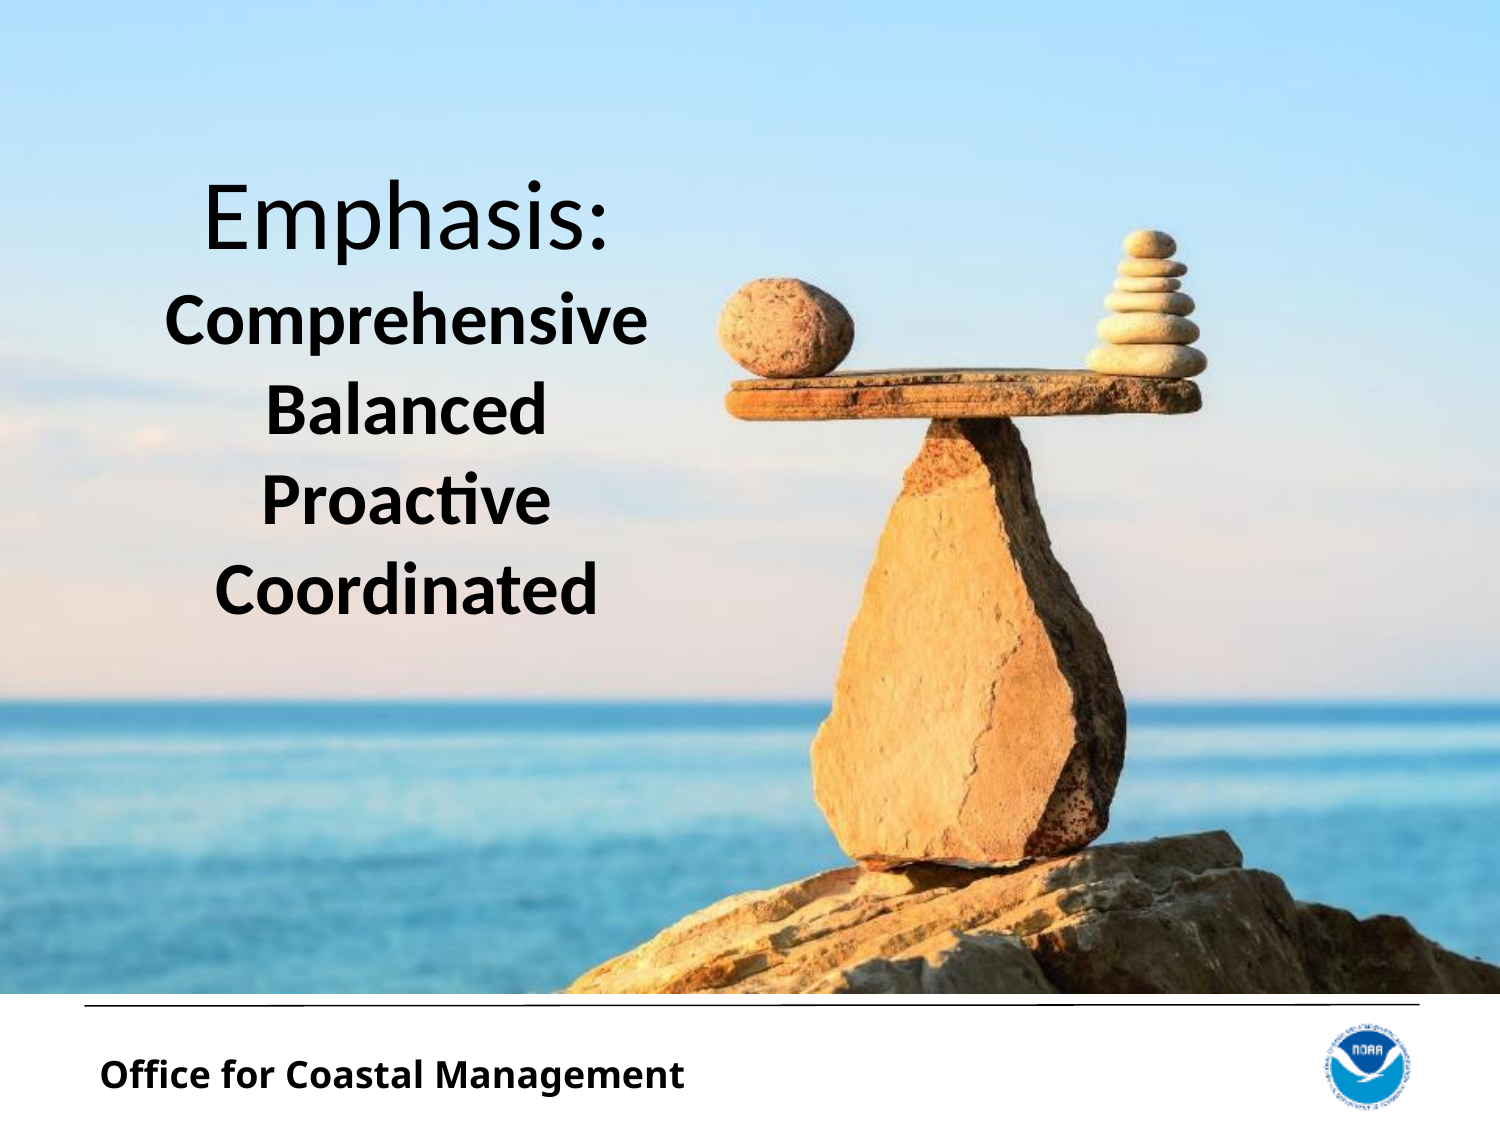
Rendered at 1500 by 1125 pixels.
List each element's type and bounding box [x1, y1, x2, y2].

picture [0, 0, 1500, 994]
picture [1321, 1021, 1414, 1114]
